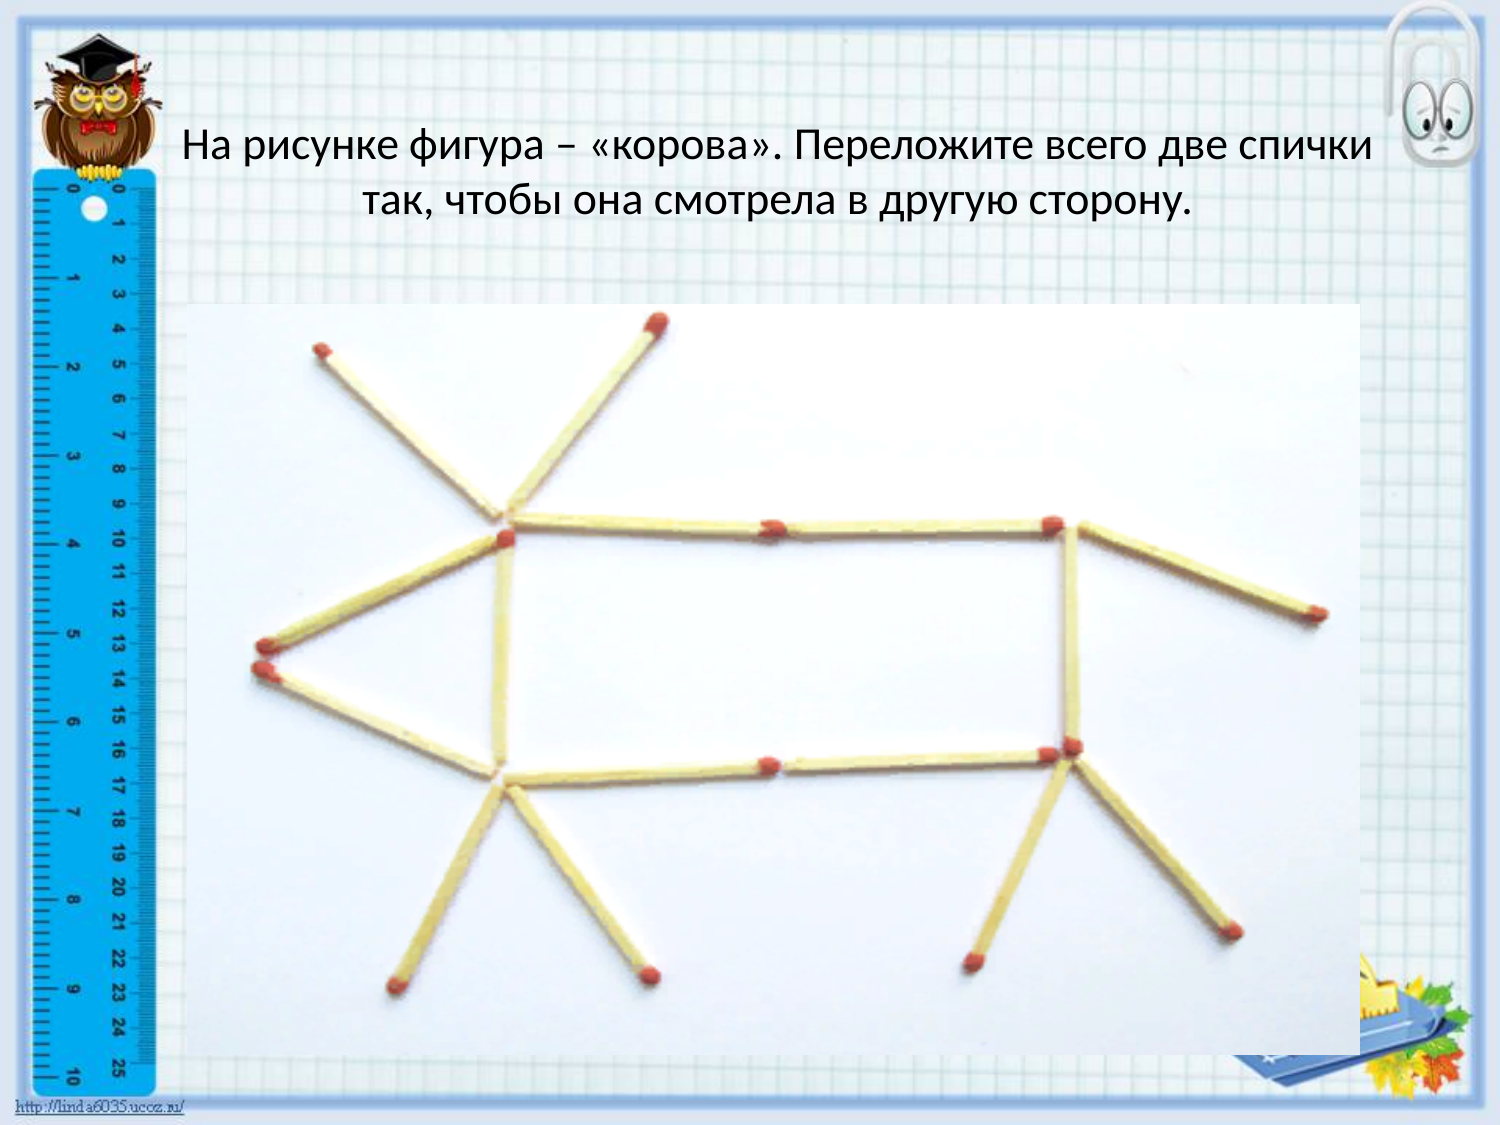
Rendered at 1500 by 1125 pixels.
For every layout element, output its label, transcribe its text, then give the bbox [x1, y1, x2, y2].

title На рисунке фигура – «корова». Переложите всего две спички так, чтобы она смотрела в другую сторону. [140, 105, 1416, 293]
picture [0, 0, 1500, 1125]
